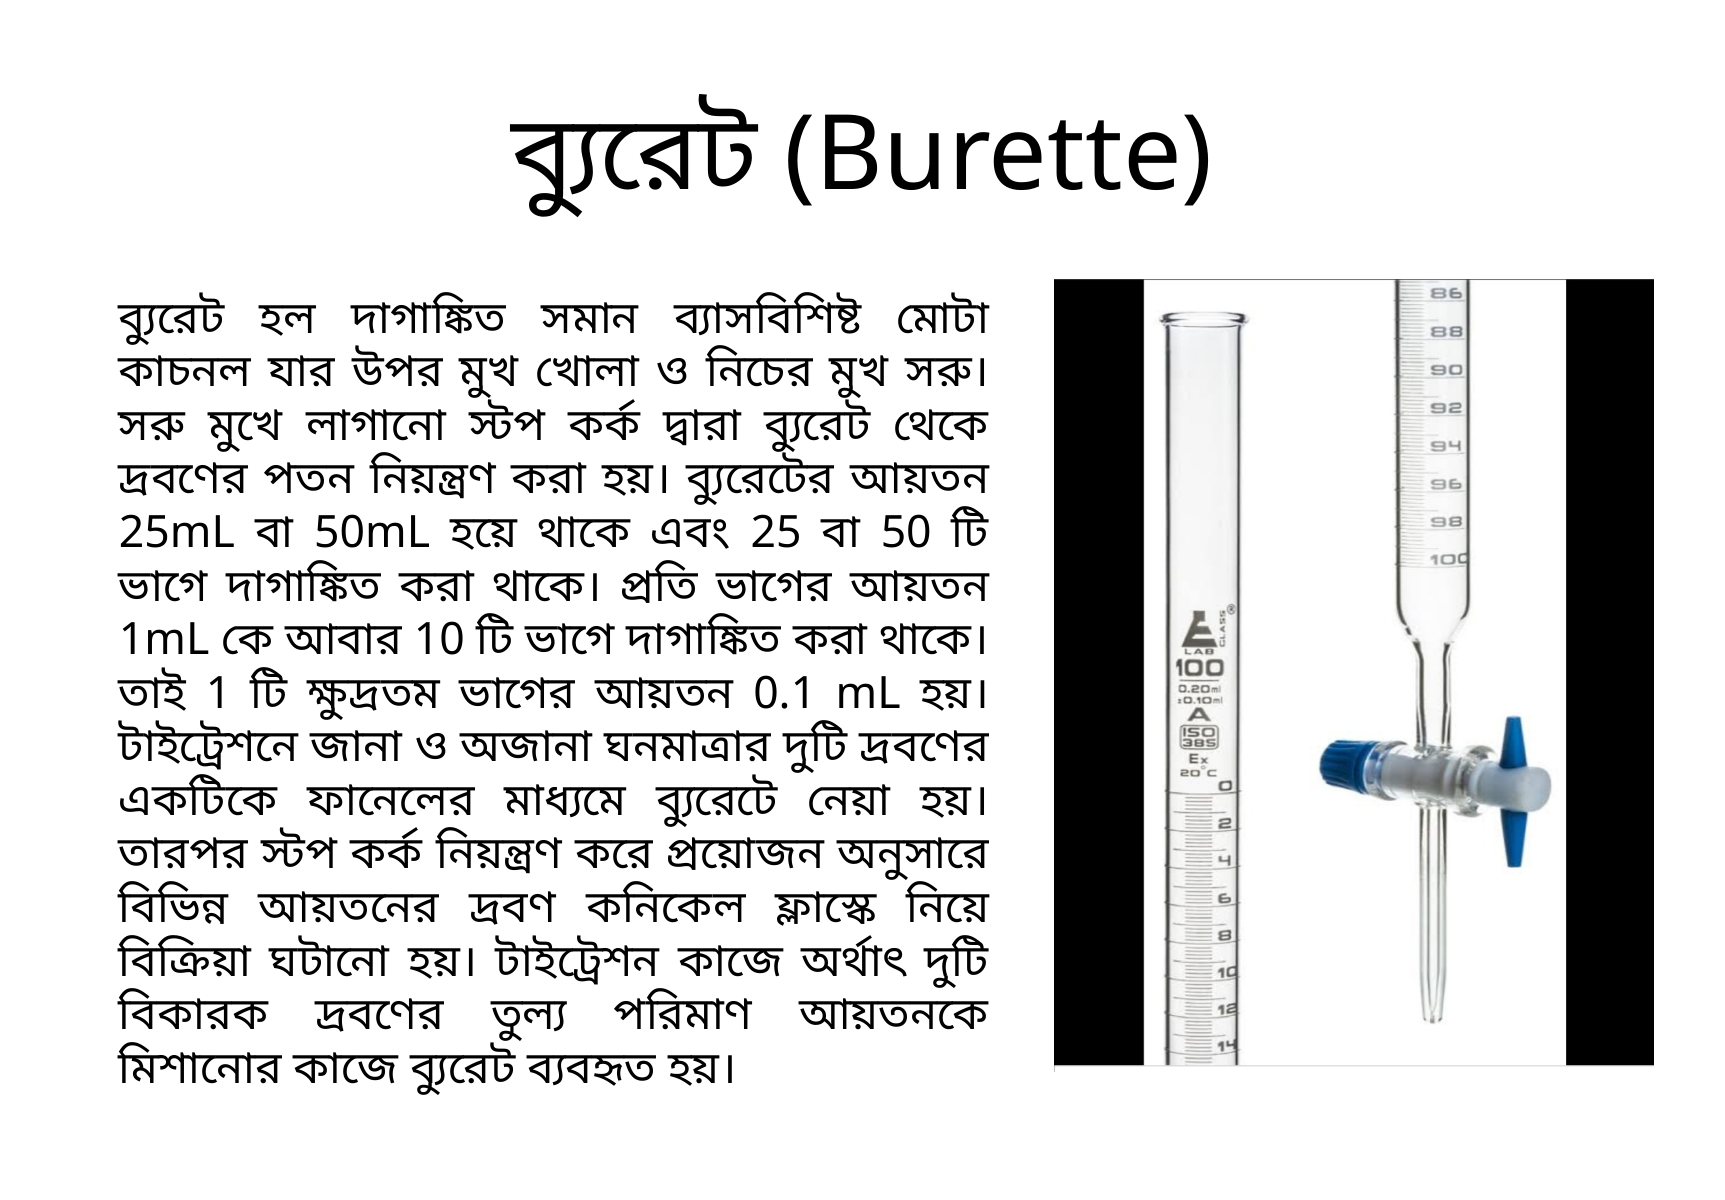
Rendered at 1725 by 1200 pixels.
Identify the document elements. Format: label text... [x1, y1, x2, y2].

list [1053, 279, 1654, 1072]
list ব্যুরেট হল দাগাঙ্কিত সমান ব্যাসবিশিষ্ট মোটা কাচনল যার উপর মুখ খোলা ও নিচের মুখ সরু। সরু মুখে লাগানো স্টপ কর্ক দ্বারা ব্যুরেট থেকে দ্রবণের পতন নিয়ন্ত্রণ করা হয়। ব্যুরেটের আয়তন 25mL বা 50mL হয়ে থাকে এবং 25 বা 50 টি ভাগে দাগাঙ্কিত করা থাকে। প্রতি ভাগের আয়তন 1mL কে আবার 10 টি ভাগে দাগাঙ্কিত করা থাকে। তাই 1 টি ক্ষুদ্রতম ভাগের আয়তন 0.1 mL হয়। টাইট্রেশনে জানা ও অজানা ঘনমাত্রার দুটি দ্রবণের একটিকে ফানেলের মাধ্যমে ব্যুরেটে নেয়া হয়। তারপর স্টপ কর্ক নিয়ন্ত্রণ করে প্রয়োজন অনুসারে বিভিন্ন আয়তনের দ্রবণ কনিকেল ফ্লাস্কে নিয়ে বিক্রিয়া ঘটানো হয়। টাইট্রেশন কাজে অর্থাৎ দুটি বিকারক দ্রবণের তুল্য পরিমাণ আয়তনকে মিশানোর কাজে ব্যুরেট ব্যবহৃত হয়। [47, 279, 1007, 1113]
title ব্যুরেট (Burette) [86, 48, 1639, 249]
